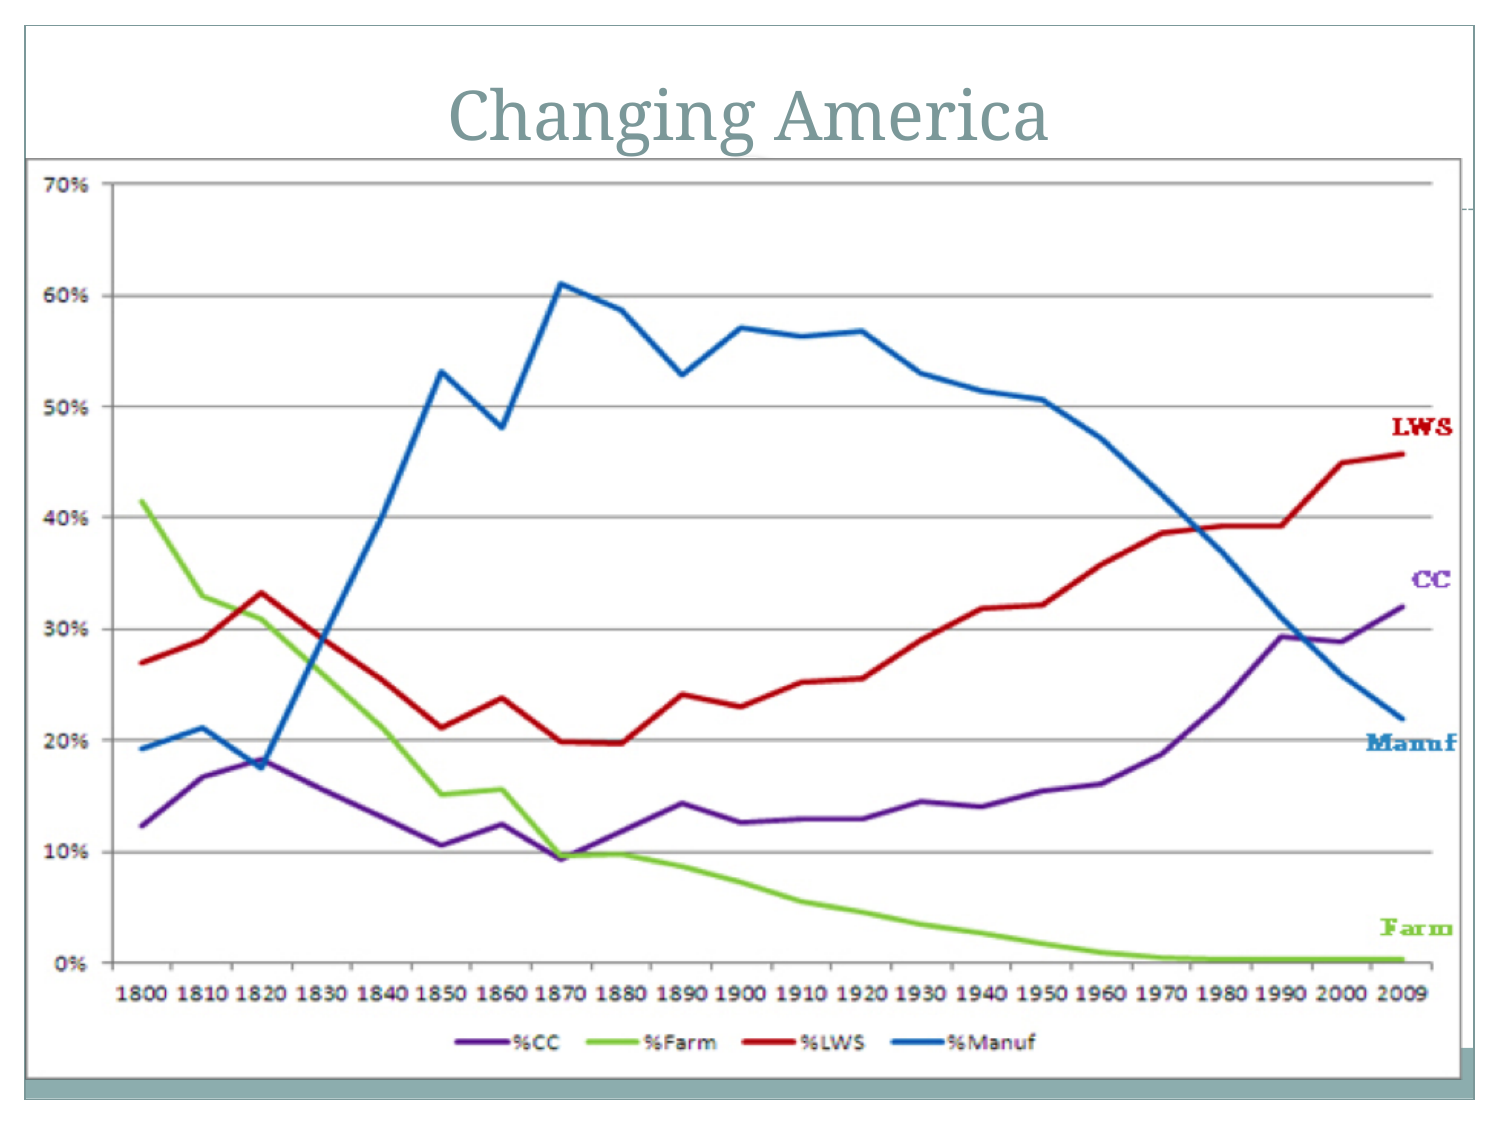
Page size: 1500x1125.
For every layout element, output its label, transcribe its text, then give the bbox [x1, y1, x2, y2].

title Changing America [49, 37, 1450, 154]
picture [24, 157, 1463, 1081]
